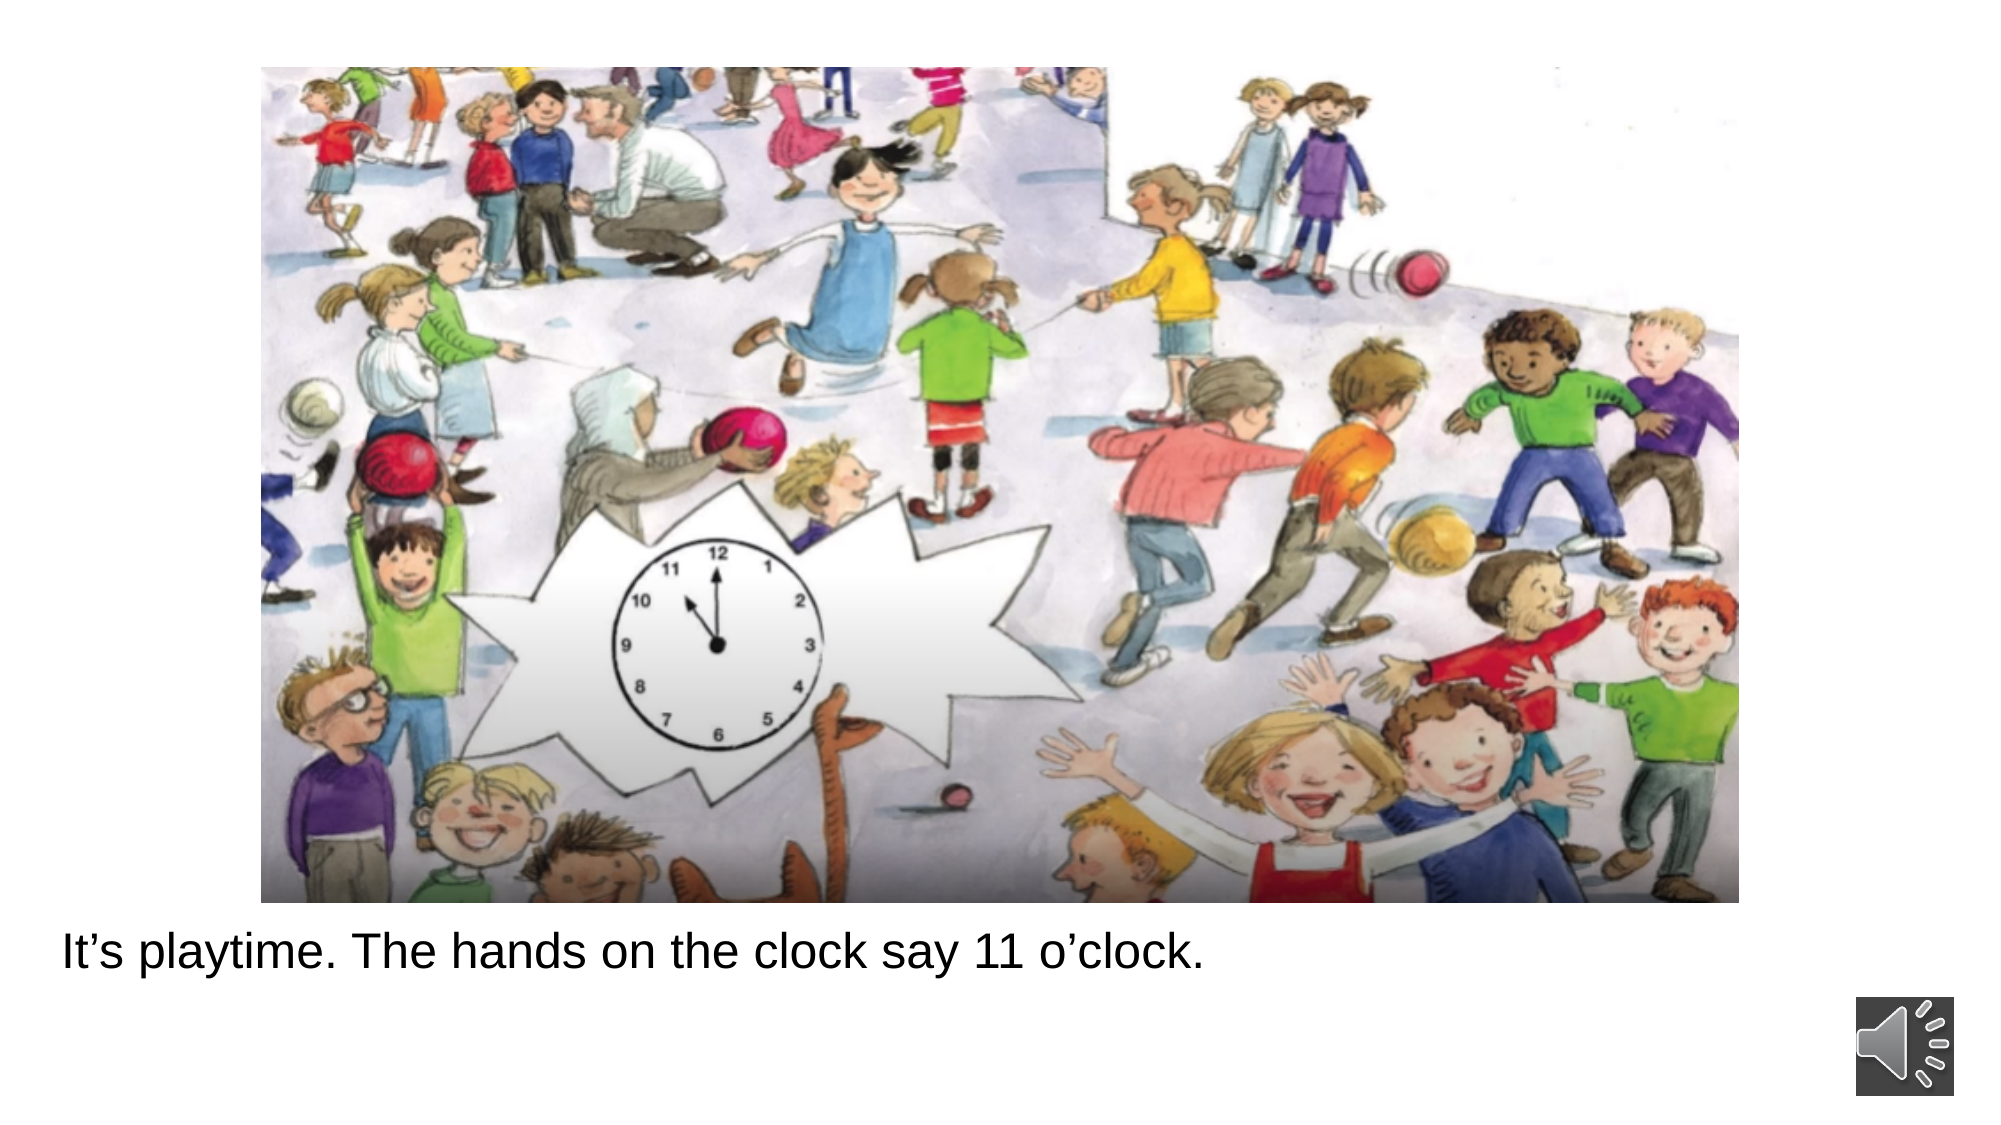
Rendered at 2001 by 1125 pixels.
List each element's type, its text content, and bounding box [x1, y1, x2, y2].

text_box It’s playtime. The hands on the clock say 11 o’clock. [46, 911, 1969, 987]
picture [1855, 996, 1956, 1097]
picture [260, 67, 1739, 903]
